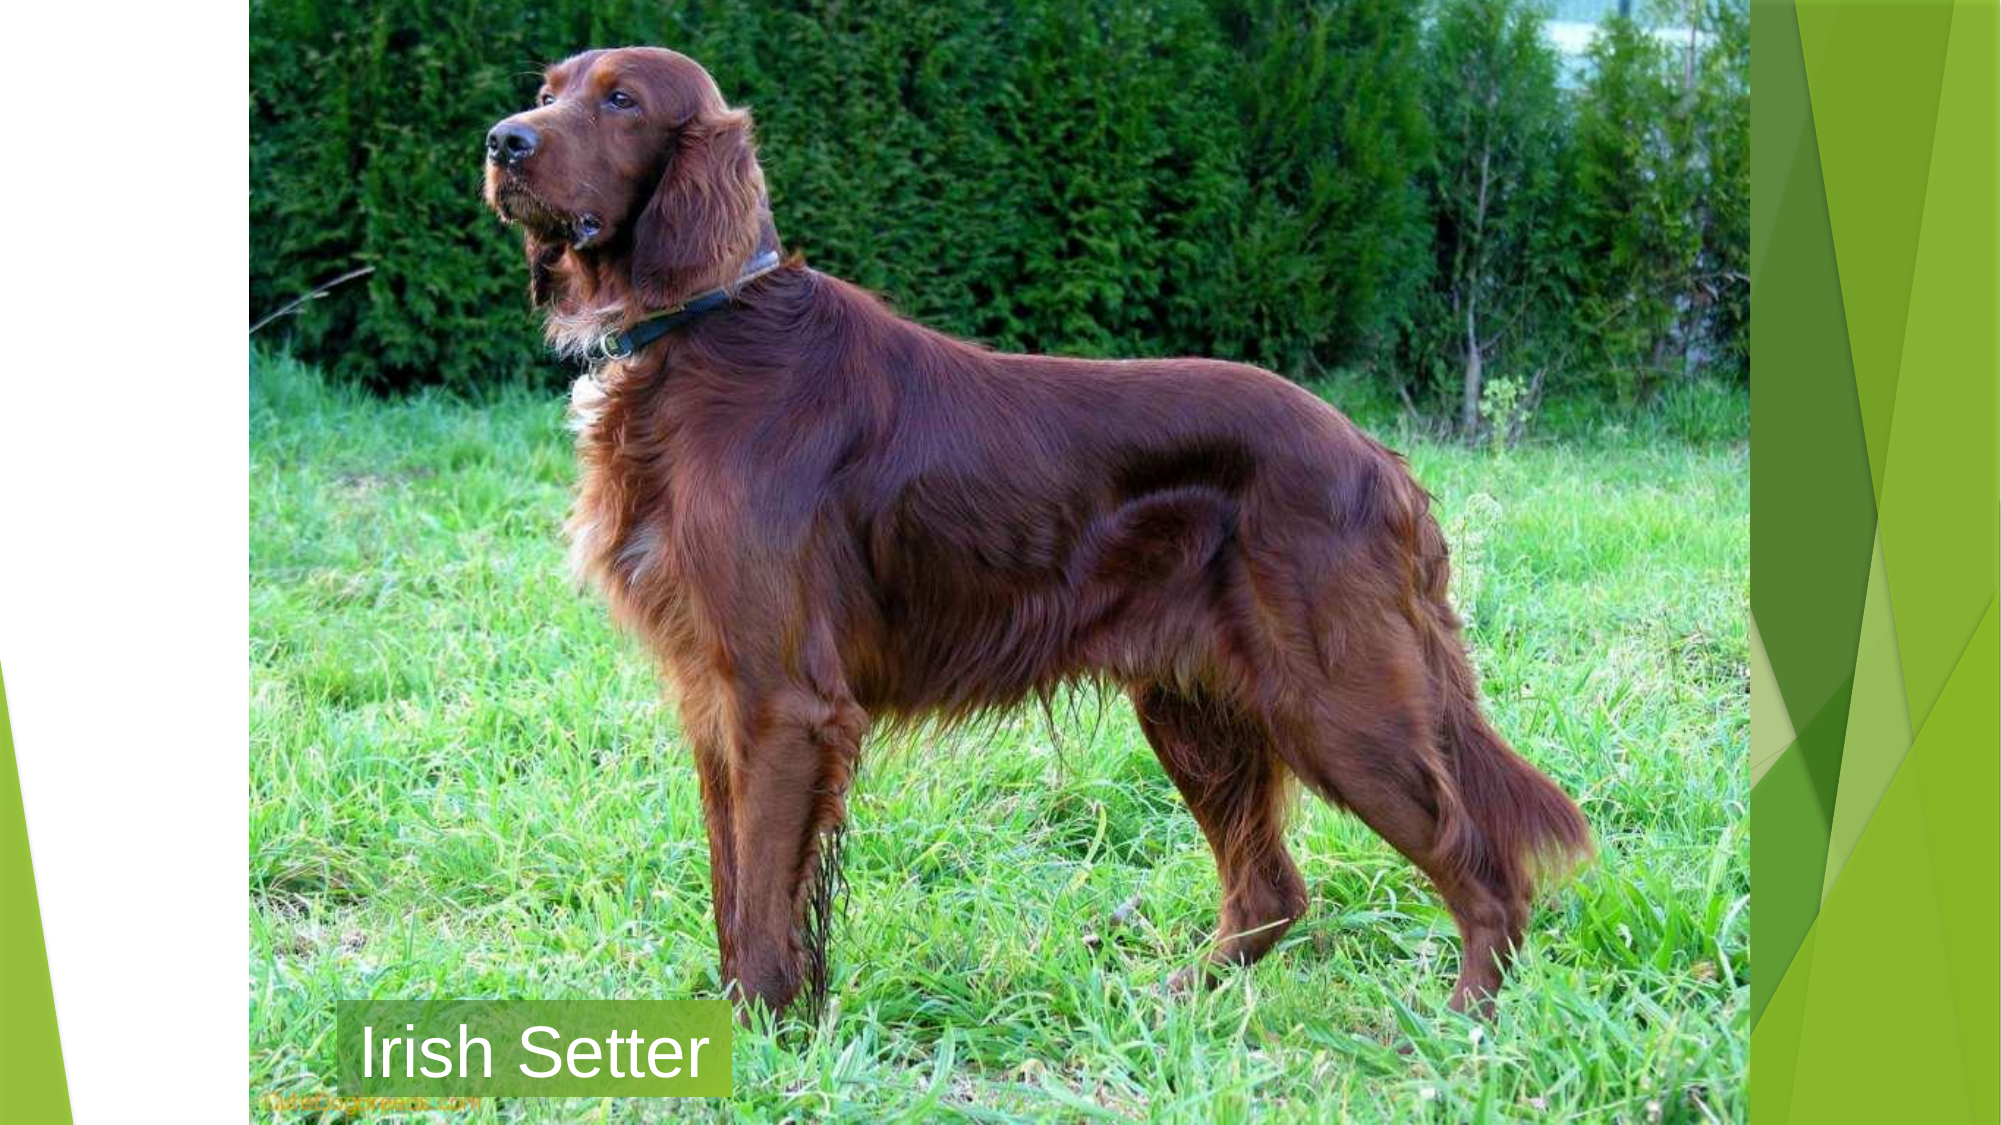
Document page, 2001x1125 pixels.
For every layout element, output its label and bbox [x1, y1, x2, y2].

picture [249, 0, 1751, 1125]
